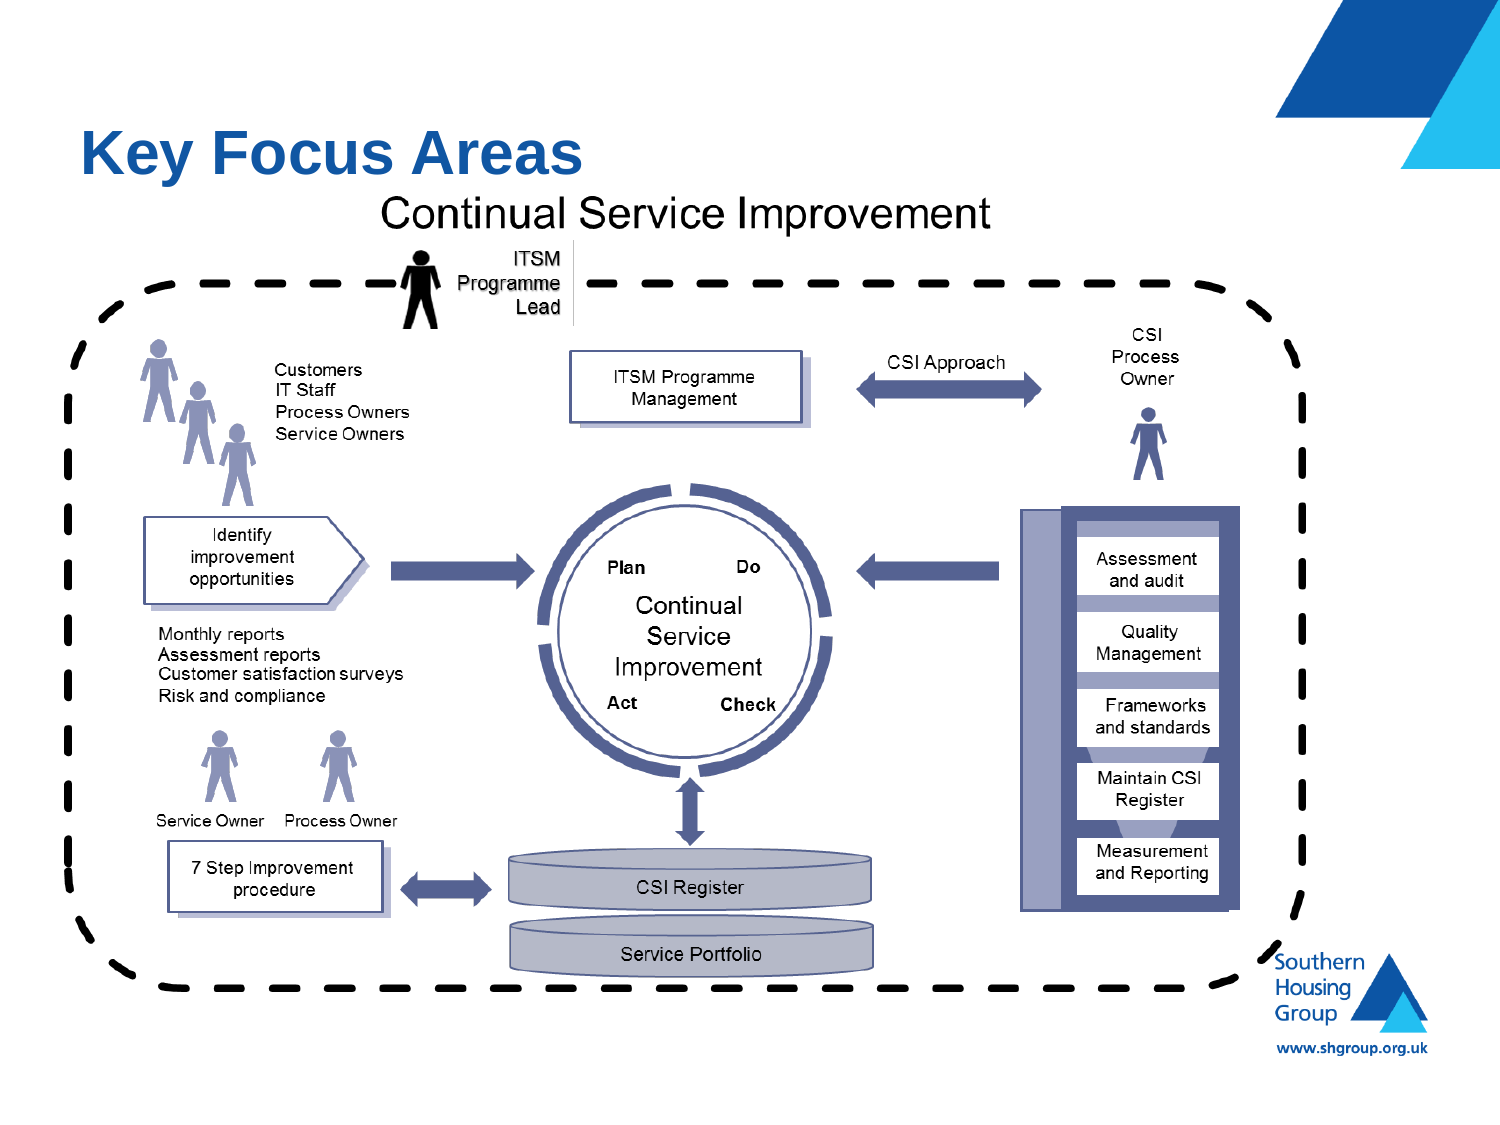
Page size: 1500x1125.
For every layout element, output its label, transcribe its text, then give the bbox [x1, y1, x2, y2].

title Key Focus Areas [64, 66, 1211, 172]
picture [1275, 0, 1500, 169]
picture [64, 172, 1428, 1056]
